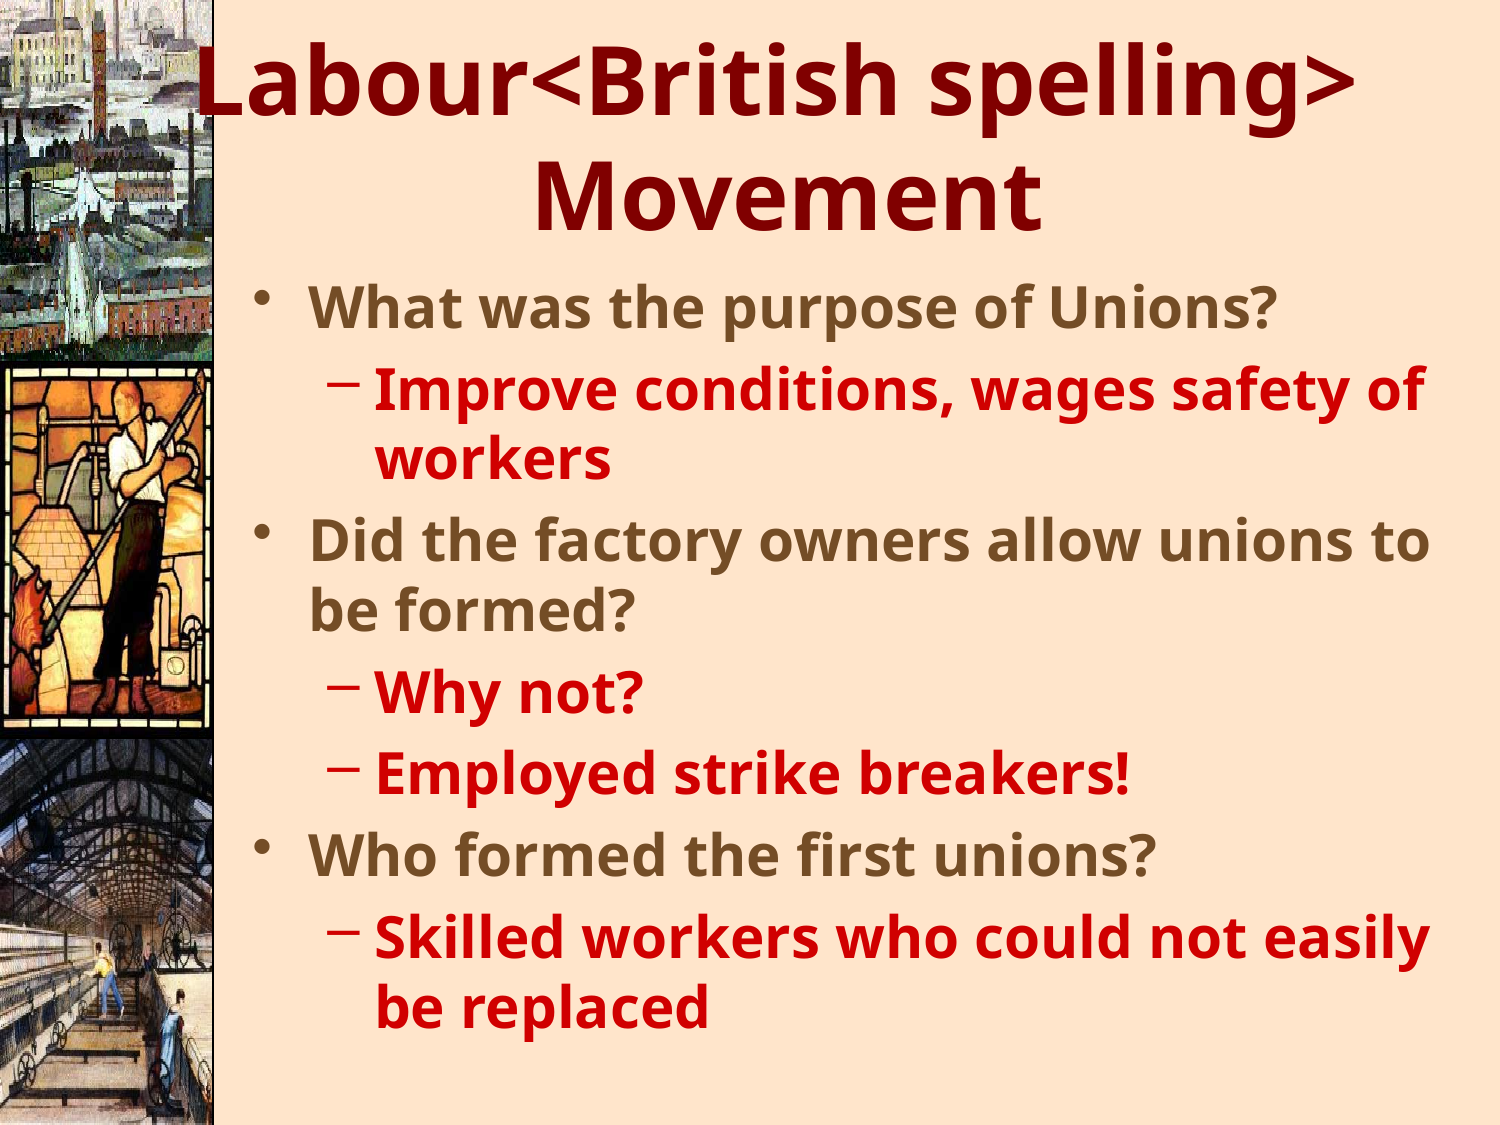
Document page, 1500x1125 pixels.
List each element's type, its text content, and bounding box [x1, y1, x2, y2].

picture [0, 0, 212, 361]
picture [0, 739, 212, 1125]
picture [0, 362, 212, 737]
title Labour<British spelling> Movement [75, 12, 1500, 200]
list What was the purpose of Unions? Improve conditions, wages safety of workers Did the factory owners allow unions to be formed? Why not? Employed strike breakers! Who formed the first unions? Skilled workers who could not easily be replaced [237, 262, 1500, 1005]
